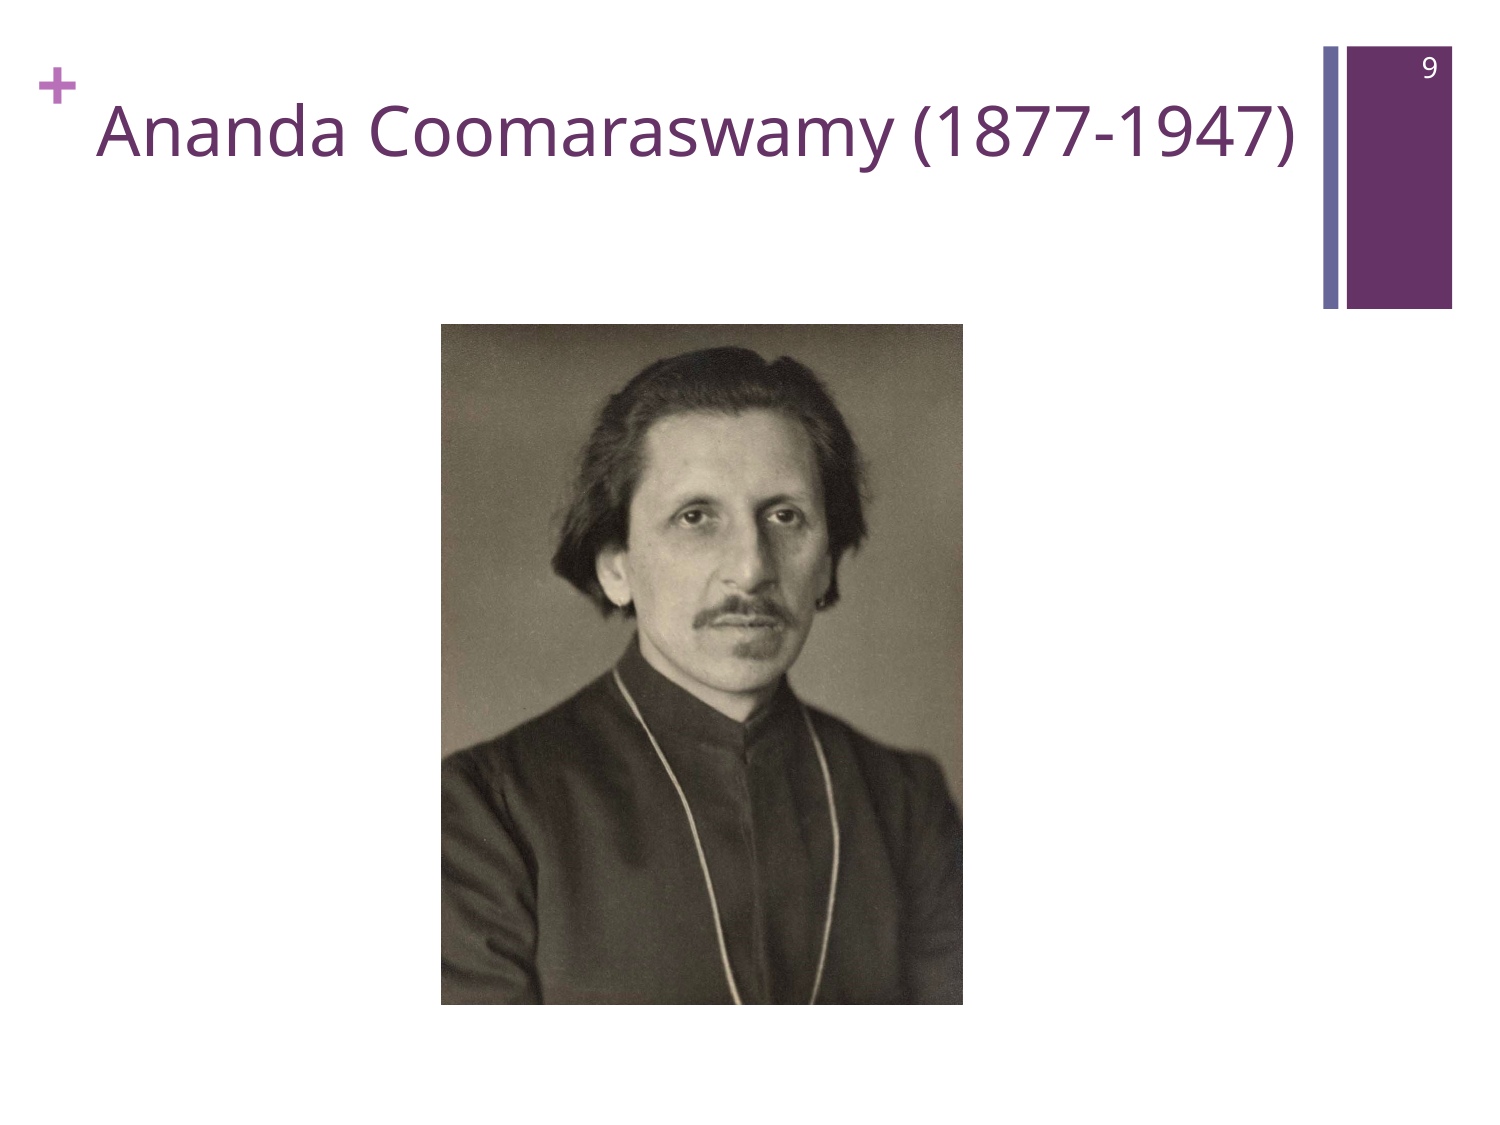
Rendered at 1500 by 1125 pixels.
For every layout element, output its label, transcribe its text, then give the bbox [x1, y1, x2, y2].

slide_number 9 [1362, 39, 1454, 100]
title Ananda Coomaraswamy (1877-1947) [81, 79, 1322, 263]
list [440, 324, 963, 1006]
